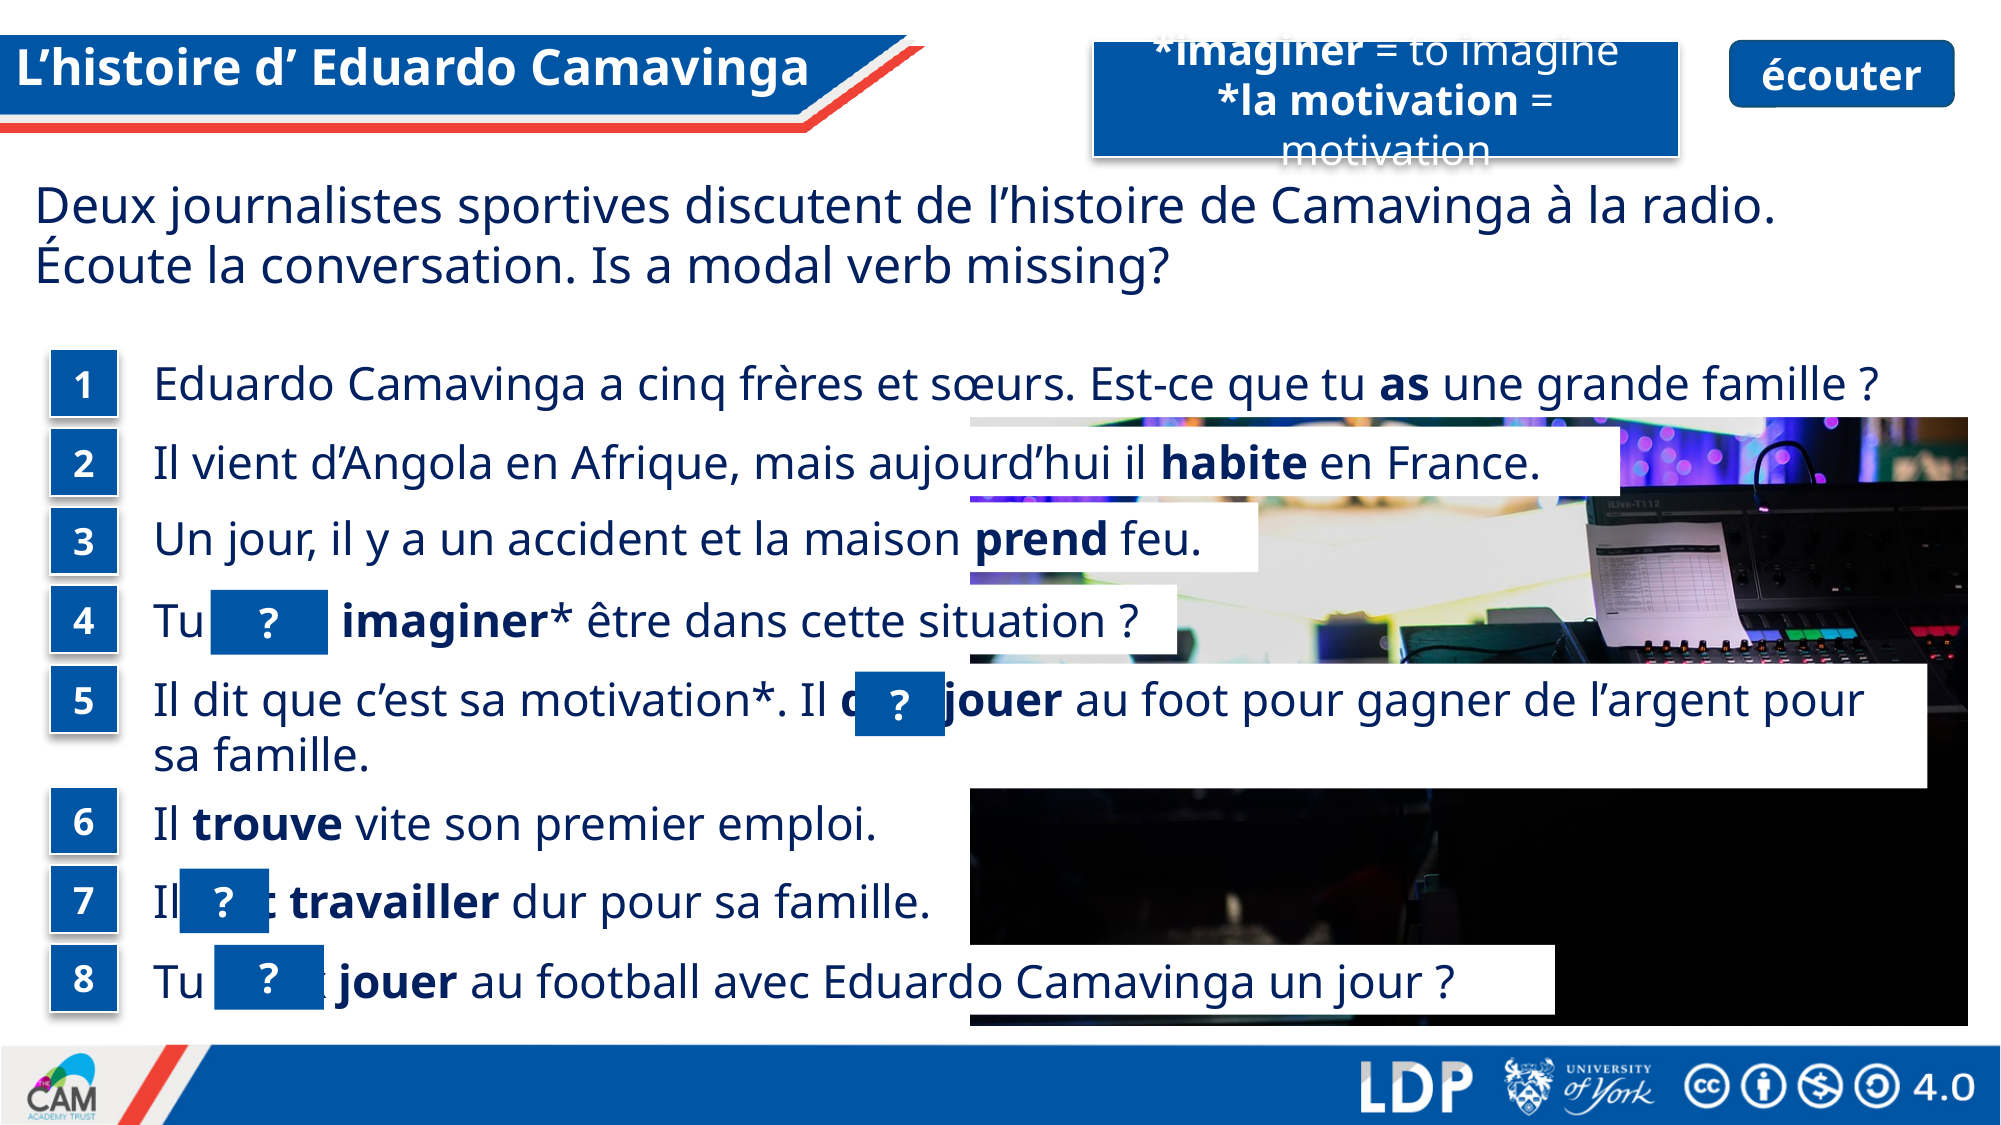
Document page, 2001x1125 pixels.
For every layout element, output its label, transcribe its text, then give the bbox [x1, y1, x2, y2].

text_box 8 [49, 943, 119, 1013]
text_box 4 [49, 584, 119, 654]
text_box ? [855, 671, 945, 737]
text_box écouter [1729, 39, 1955, 108]
text_box Il vient d’Angola en Afrique, mais aujourd’hui il habite en France. [138, 426, 970, 497]
text_box 6 [49, 786, 119, 855]
text_box ? [179, 868, 270, 934]
text_box Eduardo Camavinga a cinq frères et sœurs. Est-ce que tu as une grande famille ? [138, 347, 1980, 418]
text_box Un jour, il y a un accident et la maison prend feu. [138, 502, 970, 573]
text_box 5 [49, 664, 119, 734]
text_box Tu veux jouer au football avec Eduardo Camavinga un jour ? [138, 944, 970, 1015]
text_box *imaginer = to imagine *la motivation = motivation [1092, 40, 1680, 158]
text_box 1 [49, 348, 119, 418]
text_box ? [210, 589, 328, 655]
title L’histoire d’ Eduardo Camavinga [0, 35, 945, 142]
text_box Il sait travailler dur pour sa famille. [138, 865, 966, 936]
text_box 7 [49, 864, 119, 934]
text_box 2 [49, 427, 119, 497]
text_box Tu peux imaginer* être dans cette situation ? [138, 584, 970, 655]
text_box Il dit que c’est sa motivation*. Il doit jouer au foot pour gagner de l’argent pour sa famille. [138, 663, 970, 789]
text_box Deux journalistes sportives discutent de l’histoire de Camavinga à la radio. Écoute la conversation. Is a modal verb missing? [20, 166, 1928, 302]
picture [0, 0, 2001, 1125]
text_box ? [214, 944, 324, 1010]
text_box 3 [49, 506, 119, 576]
text_box Il trouve vite son premier emploi. [138, 786, 901, 857]
